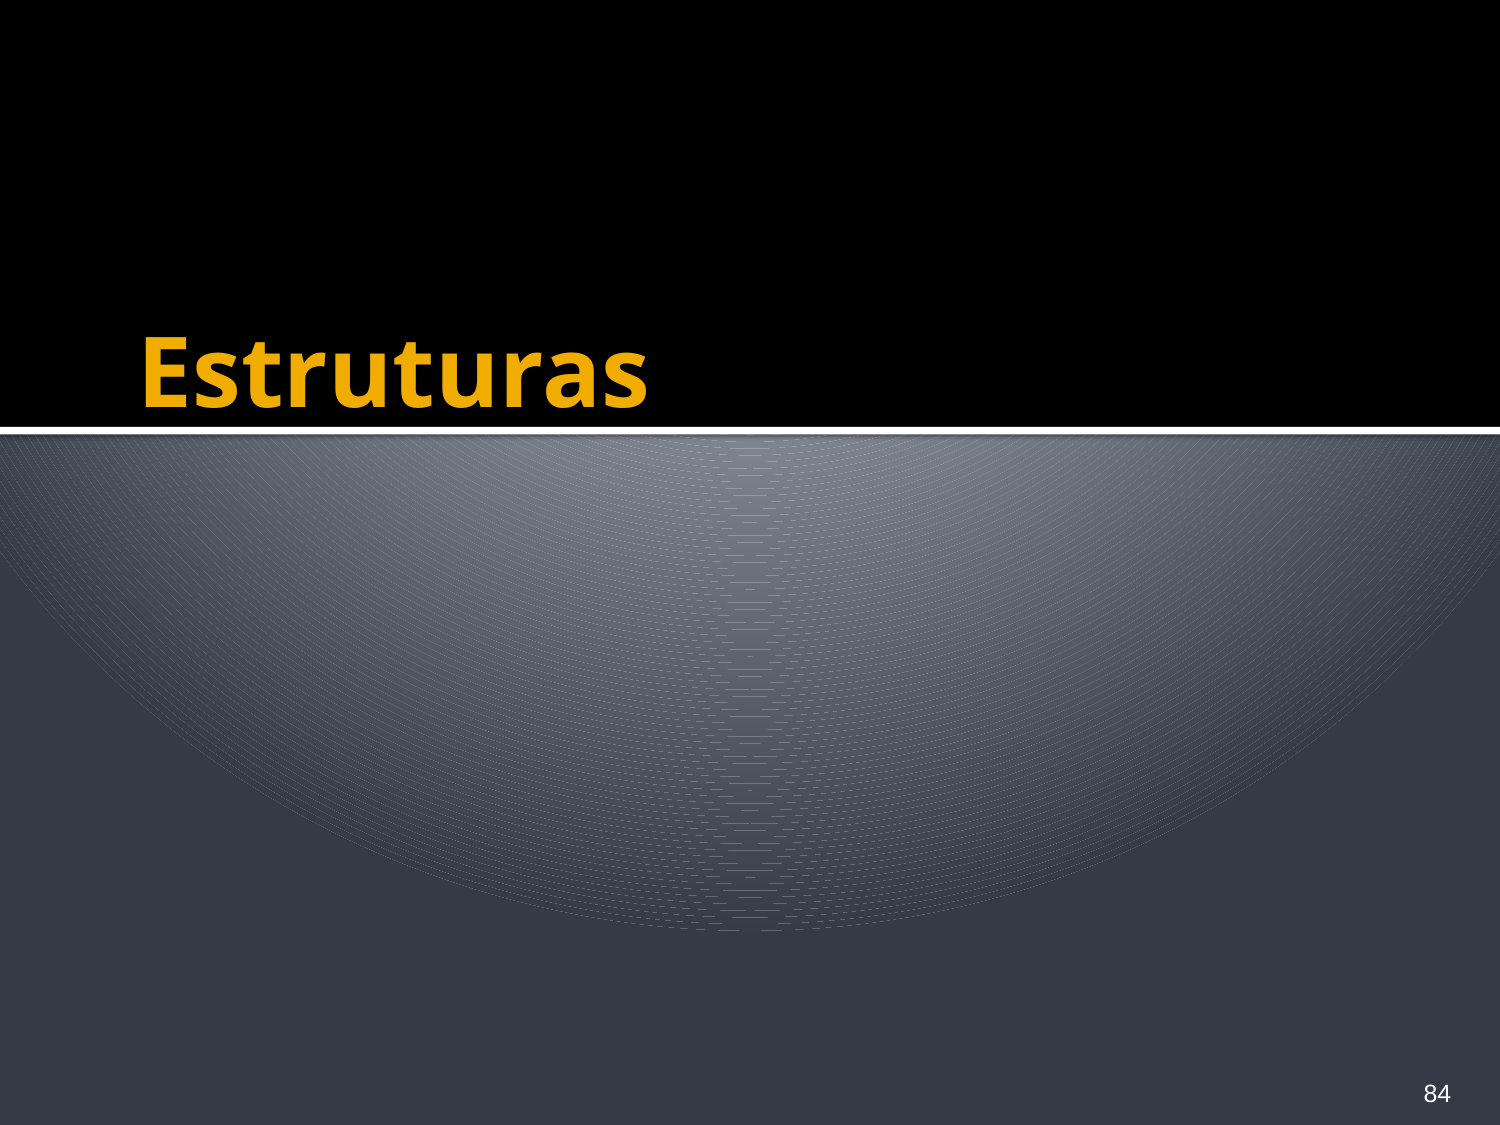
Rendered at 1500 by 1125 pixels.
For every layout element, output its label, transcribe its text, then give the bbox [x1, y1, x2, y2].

slide_number 84 [1345, 1062, 1467, 1108]
title Estruturas [123, 19, 1438, 427]
